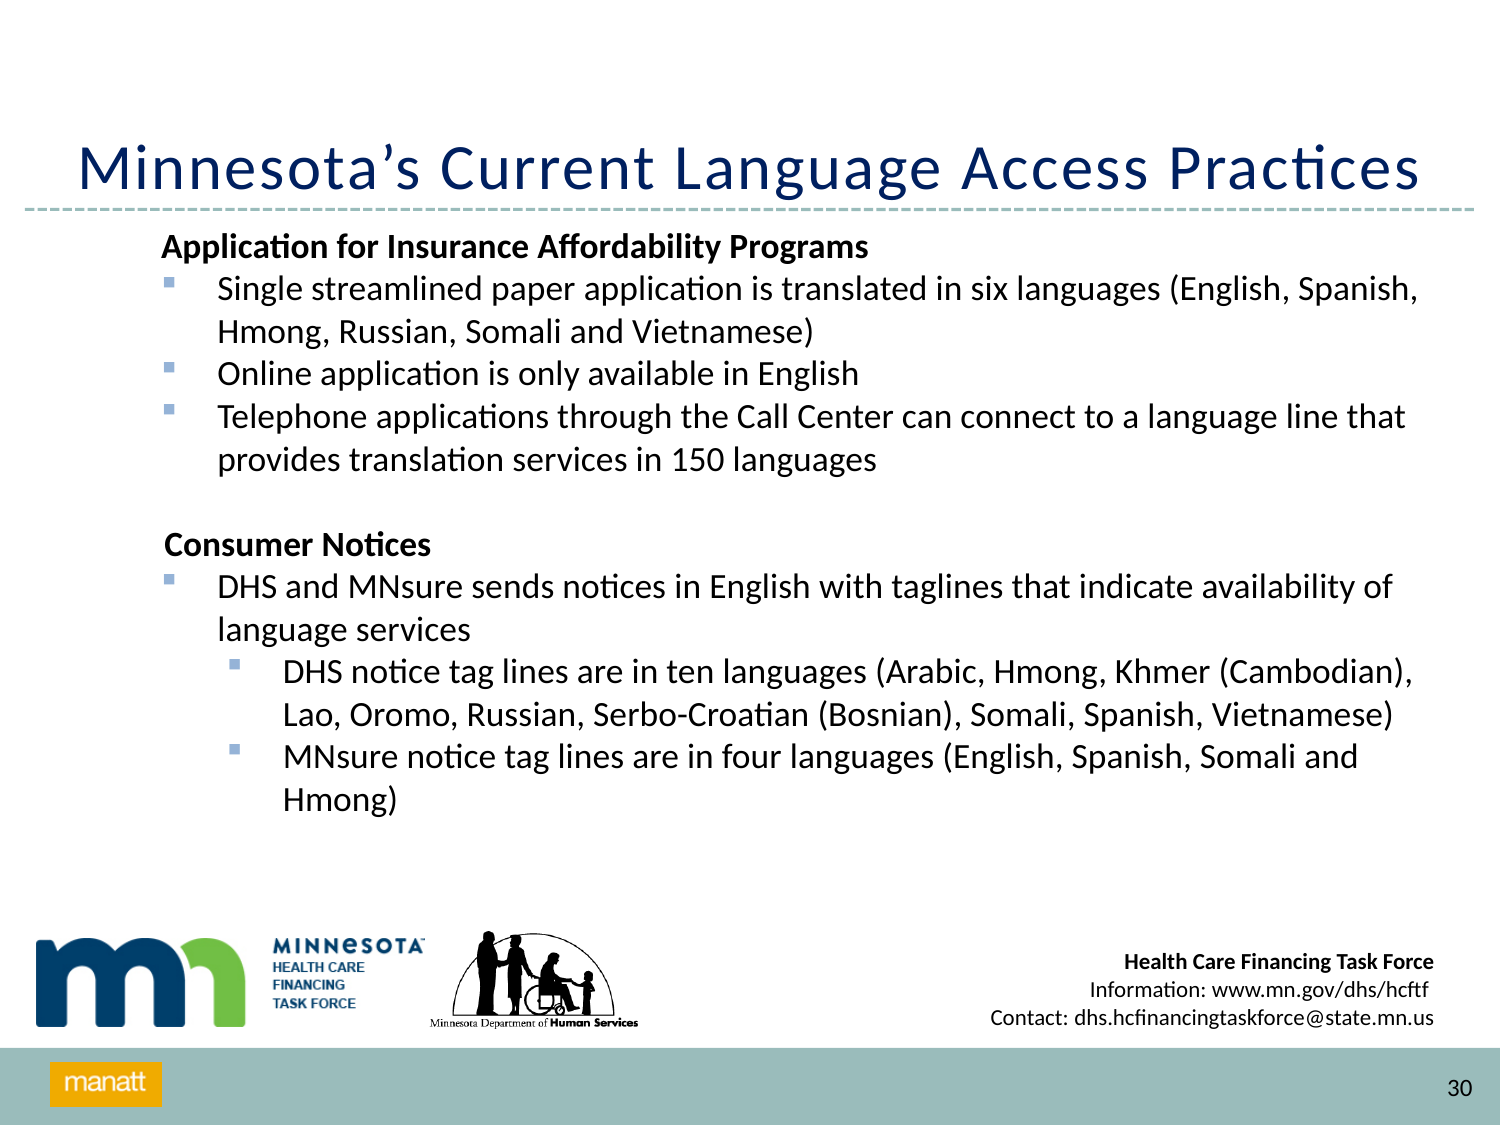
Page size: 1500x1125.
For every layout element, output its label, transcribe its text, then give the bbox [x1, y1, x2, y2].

title Minnesota’s Current Language Access Practices [49, 37, 1450, 210]
picture [429, 930, 638, 1029]
picture [36, 938, 425, 1027]
text_box Application for Insurance Affordability Programs Single streamlined paper application is translated in six languages (English, Spanish, Hmong, Russian, Somali and Vietnamese) Online application is only available in English Telephone applications through the Call Center can connect to a language line that provides translation services in 150 languages Consumer Notices DHS and MNsure sends notices in English with taglines that indicate availability of language services DHS notice tag lines are in ten languages (Arabic, Hmong, Khmer (Cambodian), Lao, Oromo, Russian, Serbo-Croatian (Bosnian), Somali, Spanish, Vietnamese) MNsure notice tag lines are in four languages (English, Spanish, Somali and Hmong) [117, 215, 1459, 838]
picture [49, 1062, 162, 1108]
slide_number 30 [1400, 1056, 1488, 1117]
